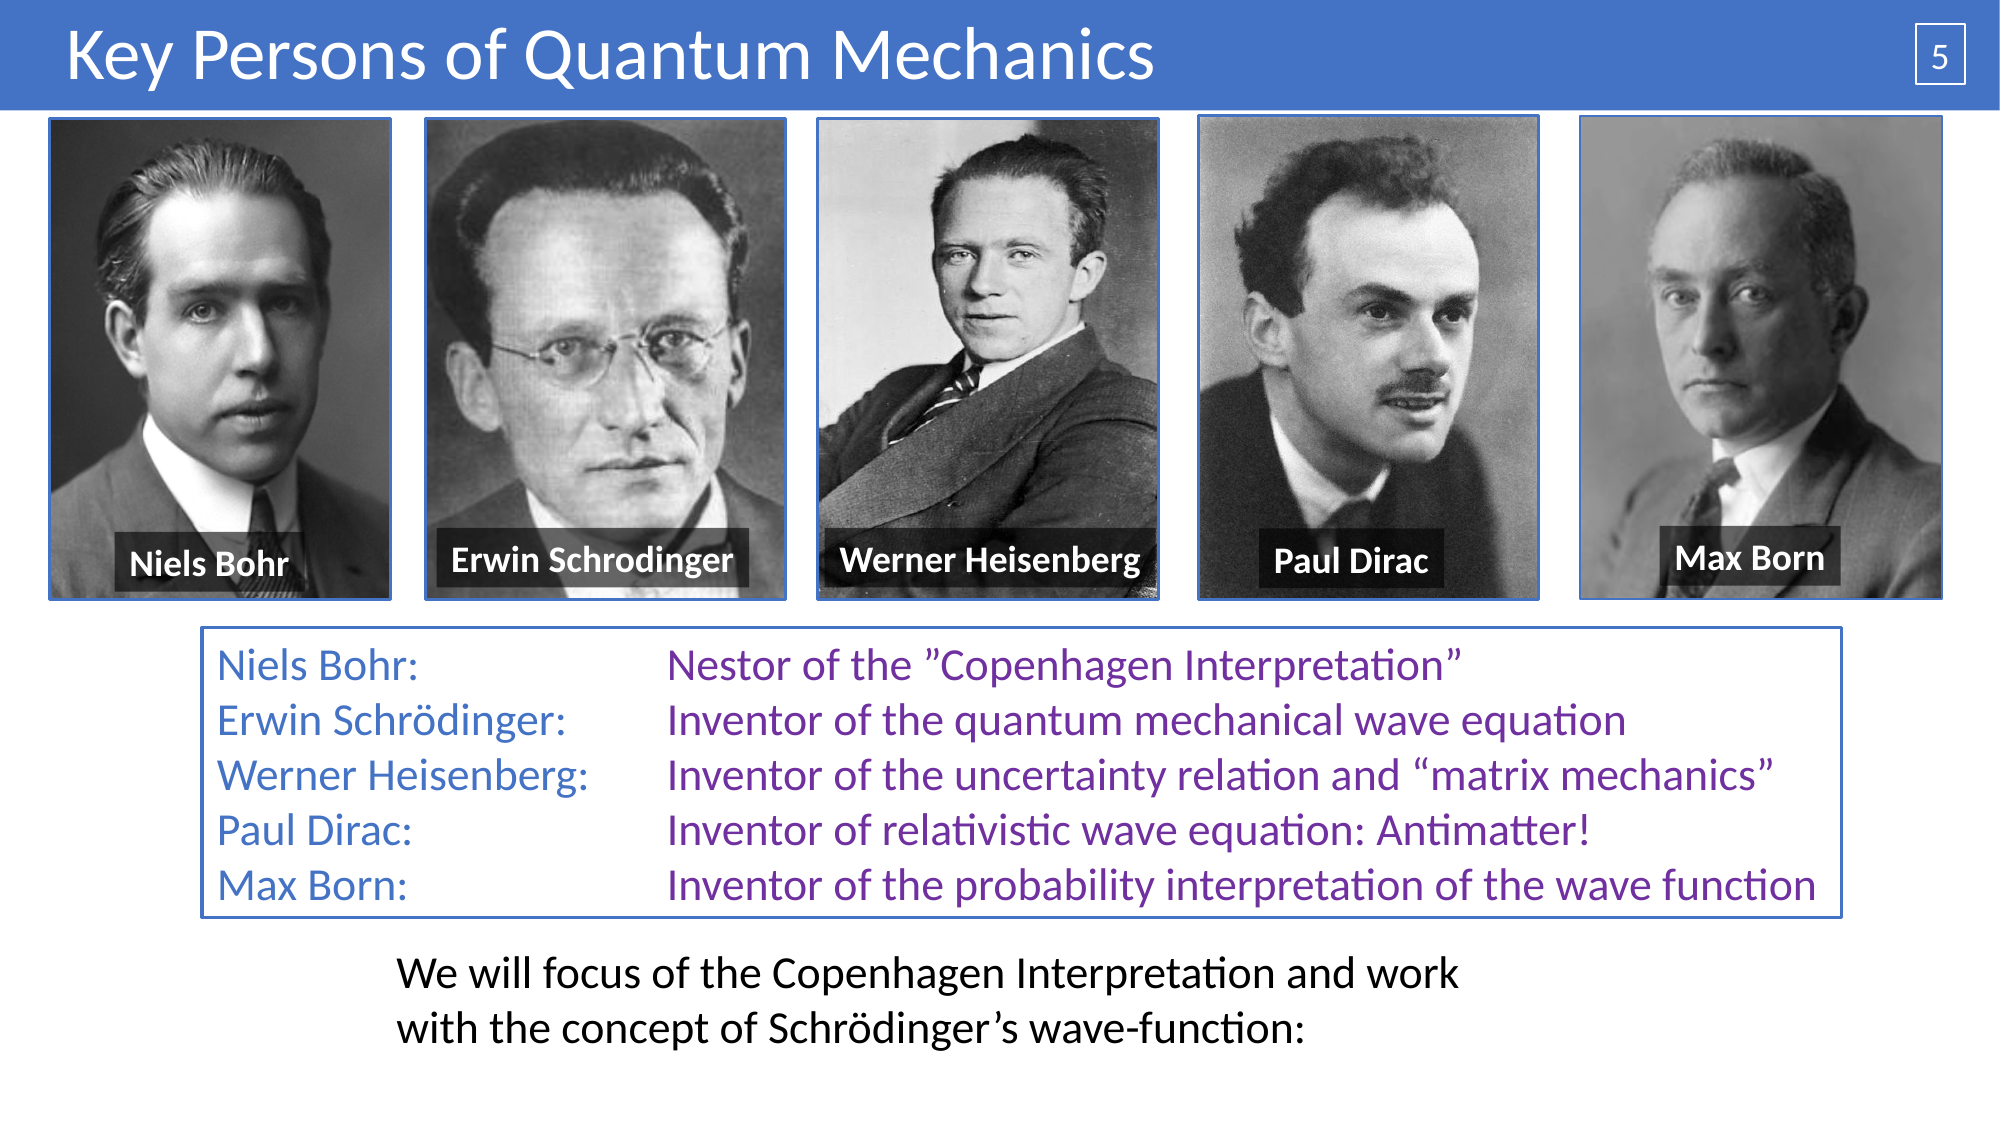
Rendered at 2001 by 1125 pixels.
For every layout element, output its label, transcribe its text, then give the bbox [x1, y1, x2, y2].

picture [819, 119, 1158, 599]
picture [1200, 117, 1537, 599]
picture [50, 119, 389, 599]
title Key Persons of Quantum Mechanics [0, 0, 2000, 111]
text_box Niels Bohr: Nestor of the ”Copenhagen Interpretation” Erwin Schrödinger: Inventor of the quantum mechanical wave equation Werner Heisenberg: Inventor of the uncertainty relation and “matrix mechanics” Paul Dirac: Inventor of relativistic wave equation: Antimatter! Max Born: Inventor of the probability interpretation of the wave function [202, 627, 1842, 918]
text_box 5 [1915, 24, 1965, 85]
picture [1580, 117, 1941, 599]
picture [427, 119, 785, 599]
